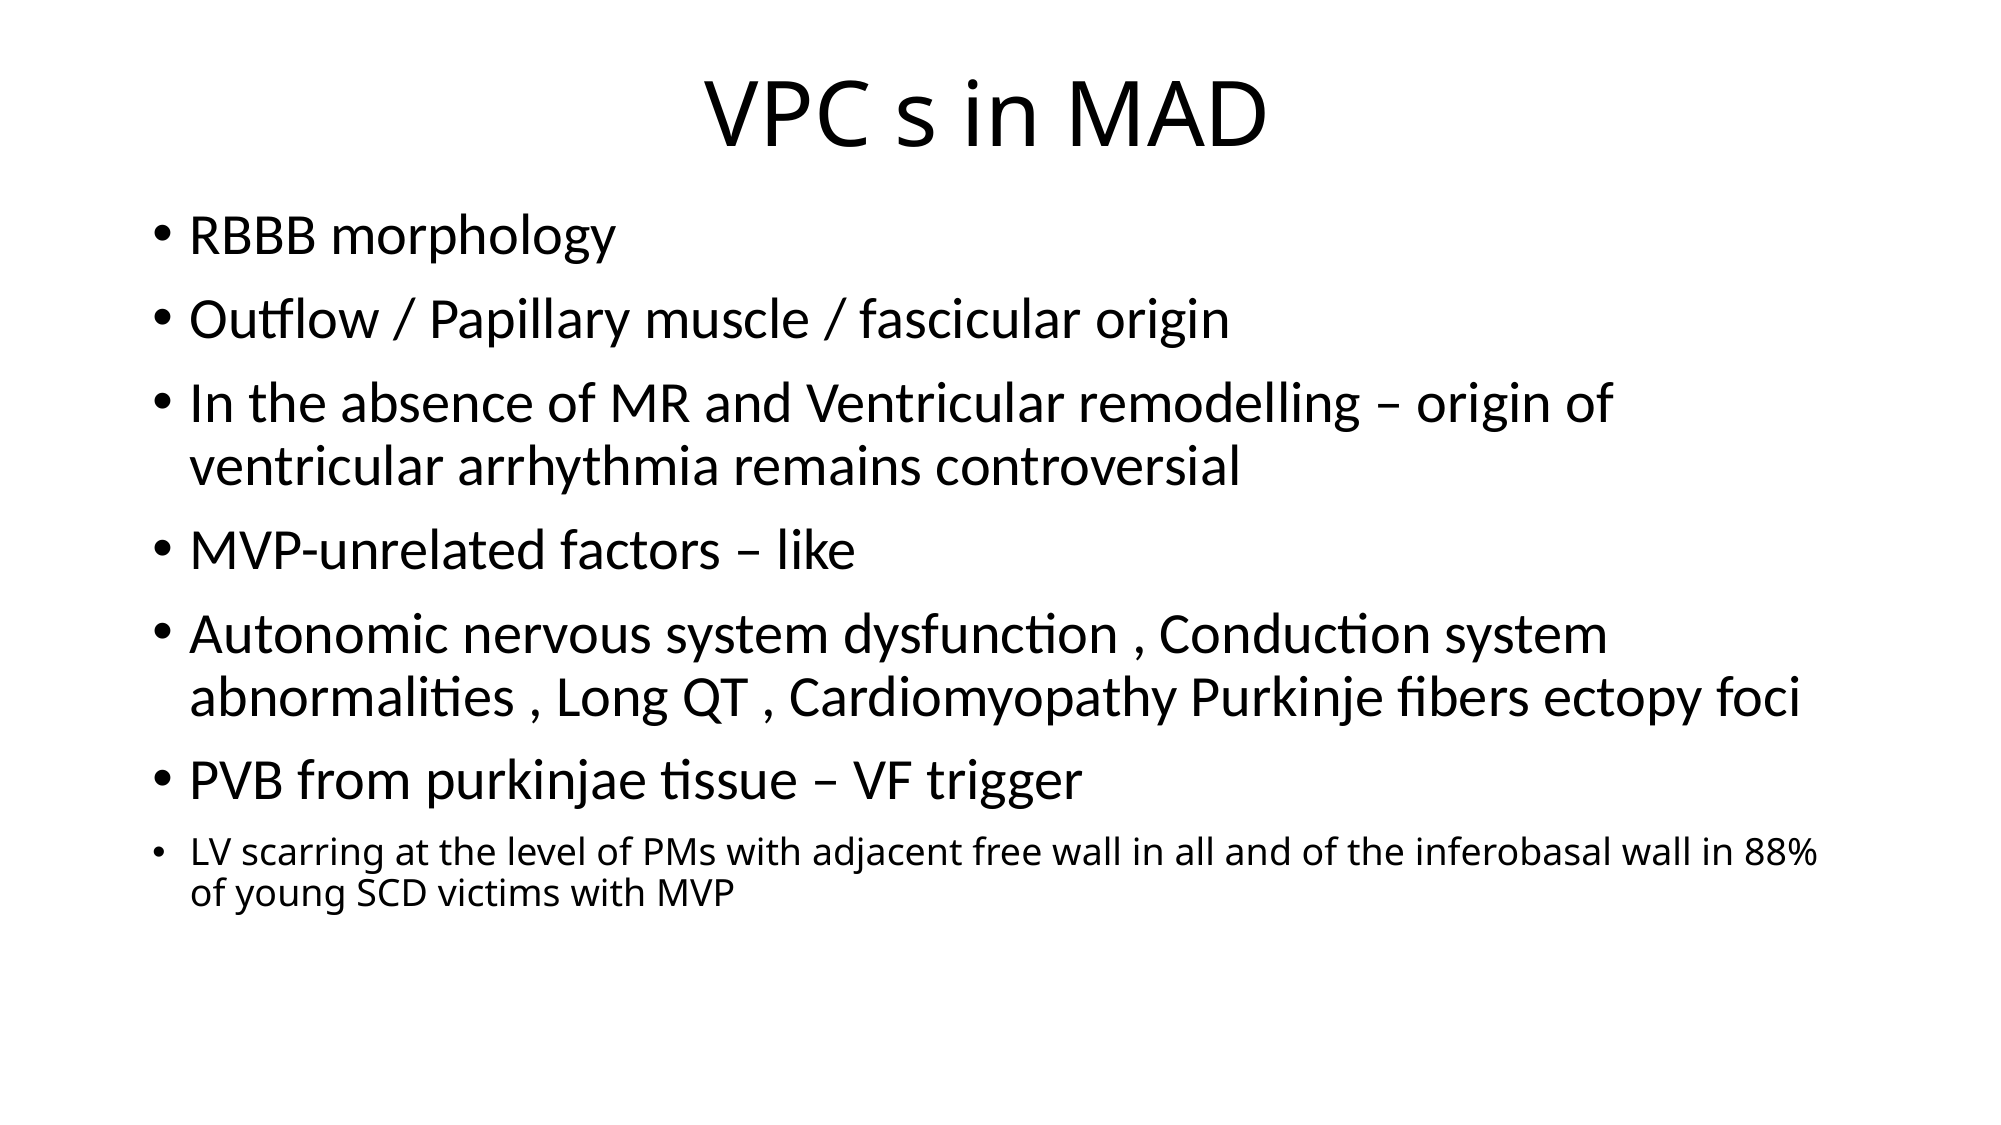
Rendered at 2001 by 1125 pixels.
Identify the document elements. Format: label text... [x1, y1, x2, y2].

title VPC s in MAD [137, 59, 1863, 174]
list RBBB morphology Outflow / Papillary muscle / fascicular origin In the absence of MR and Ventricular remodelling – origin of ventricular arrhythmia remains controversial MVP-unrelated factors – like Autonomic nervous system dysfunction , Conduction system abnormalities , Long QT , Cardiomyopathy Purkinje fibers ectopy foci PVB from purkinjae tissue – VF trigger LV scarring at the level of PMs with adjacent free wall in all and of the inferobasal wall in 88% of young SCD victims with MVP [137, 197, 1863, 1014]
